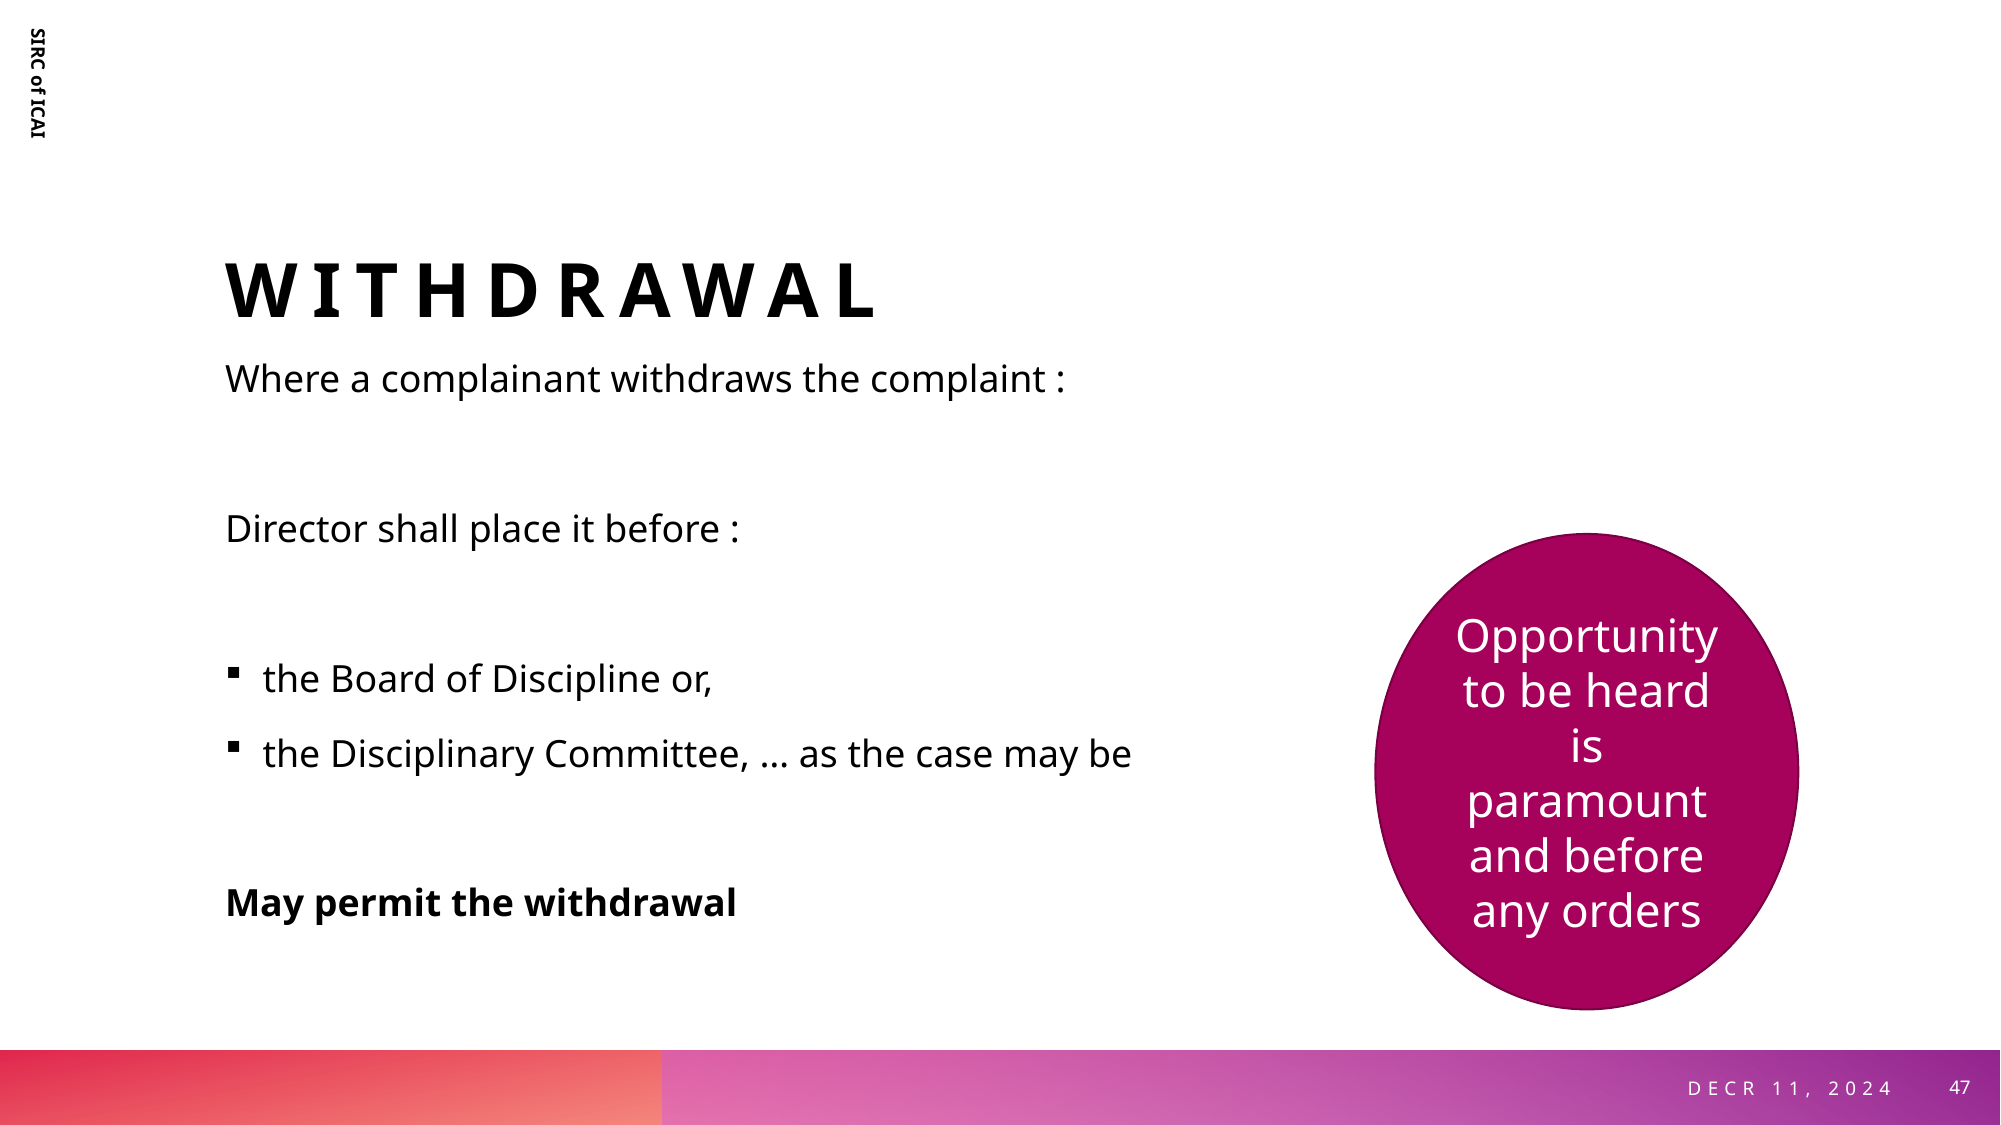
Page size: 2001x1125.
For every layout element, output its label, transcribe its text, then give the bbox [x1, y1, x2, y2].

slide_number 47 [1913, 1051, 1986, 1125]
title Withdrawal [225, 130, 1905, 333]
slide_number Decr 11, 2024 [1297, 1051, 1905, 1125]
footer SIRC of ICAI [0, 13, 76, 689]
text_box Opportunity to be heard is paramount and before any orders [1374, 532, 1800, 1011]
list Where a complainant withdraws the complaint : Director shall place it before : the Board of Discipline or, the Disciplinary Committee, … as the case may be May permit the withdrawal [225, 346, 1905, 996]
